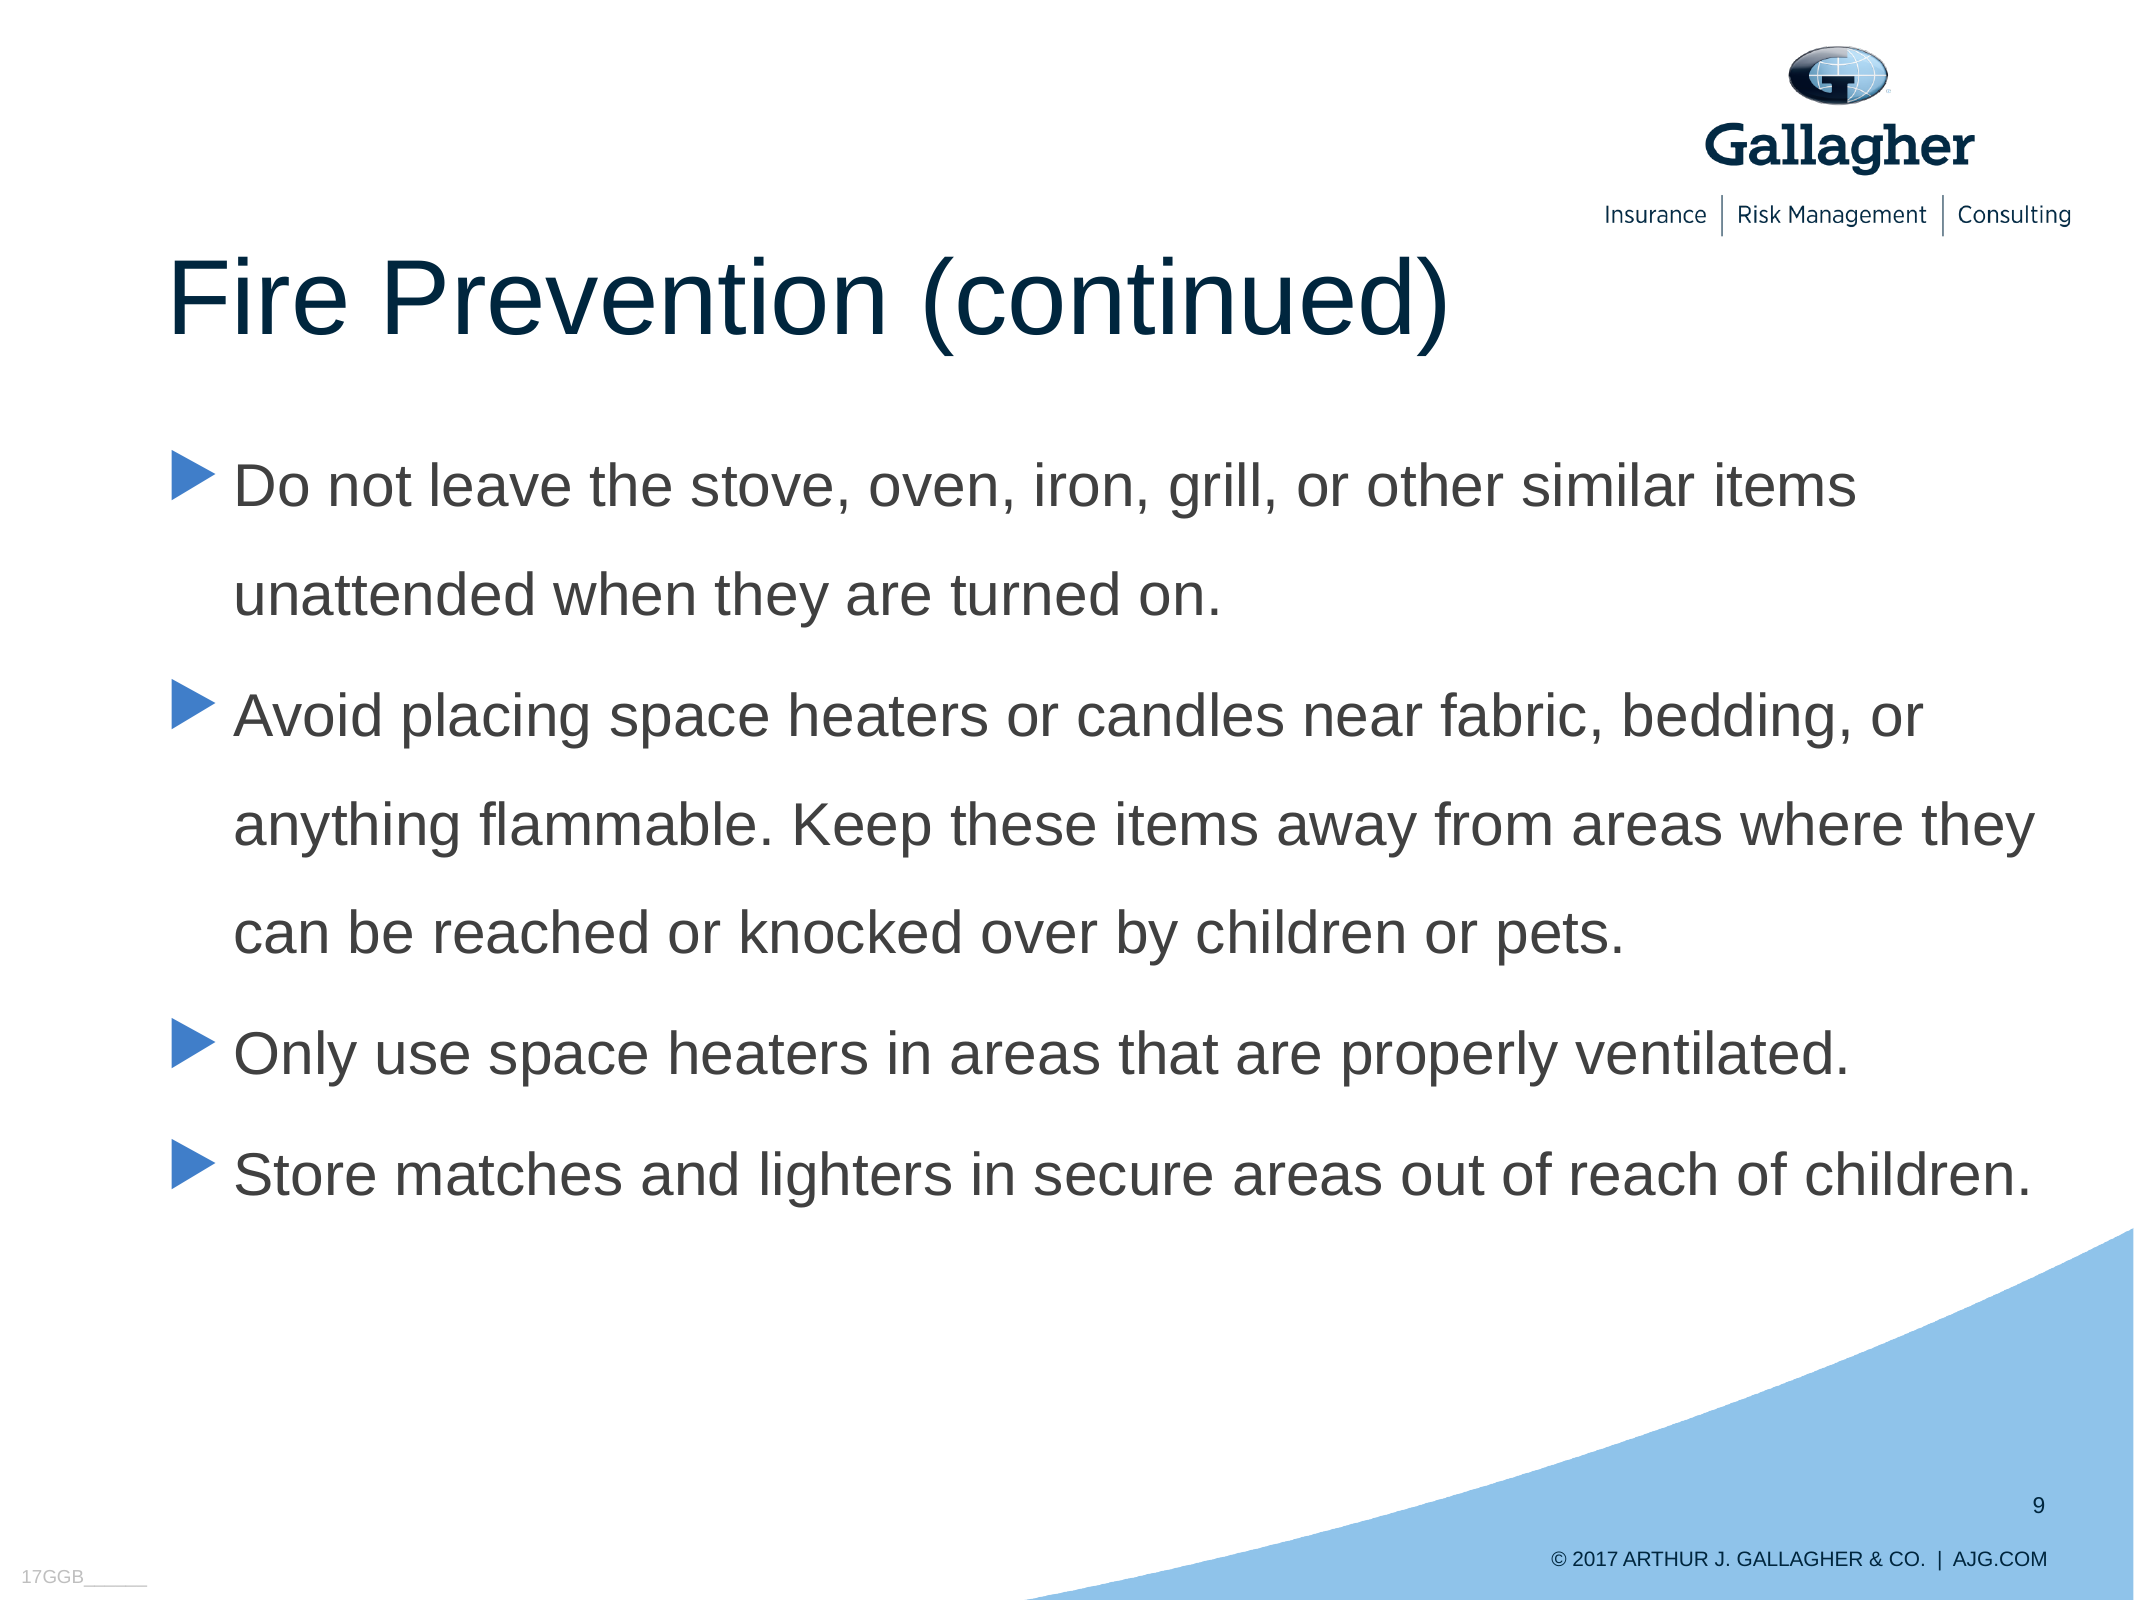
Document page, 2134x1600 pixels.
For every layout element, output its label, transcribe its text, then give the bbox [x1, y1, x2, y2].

picture [1565, 3, 2111, 264]
title Fire Prevention (continued) [145, 195, 2066, 367]
picture [426, 1227, 2134, 1600]
list Do not leave the stove, oven, iron, grill, or other similar items unattended when they are turned on. Avoid placing space heaters or candles near fabric, bedding, or anything flammable. Keep these items away from areas where they can be reached or knocked over by children or pets. Only use space heaters in areas that are properly ventilated. Store matches and lighters in secure areas out of reach of children. [145, 399, 2066, 1456]
